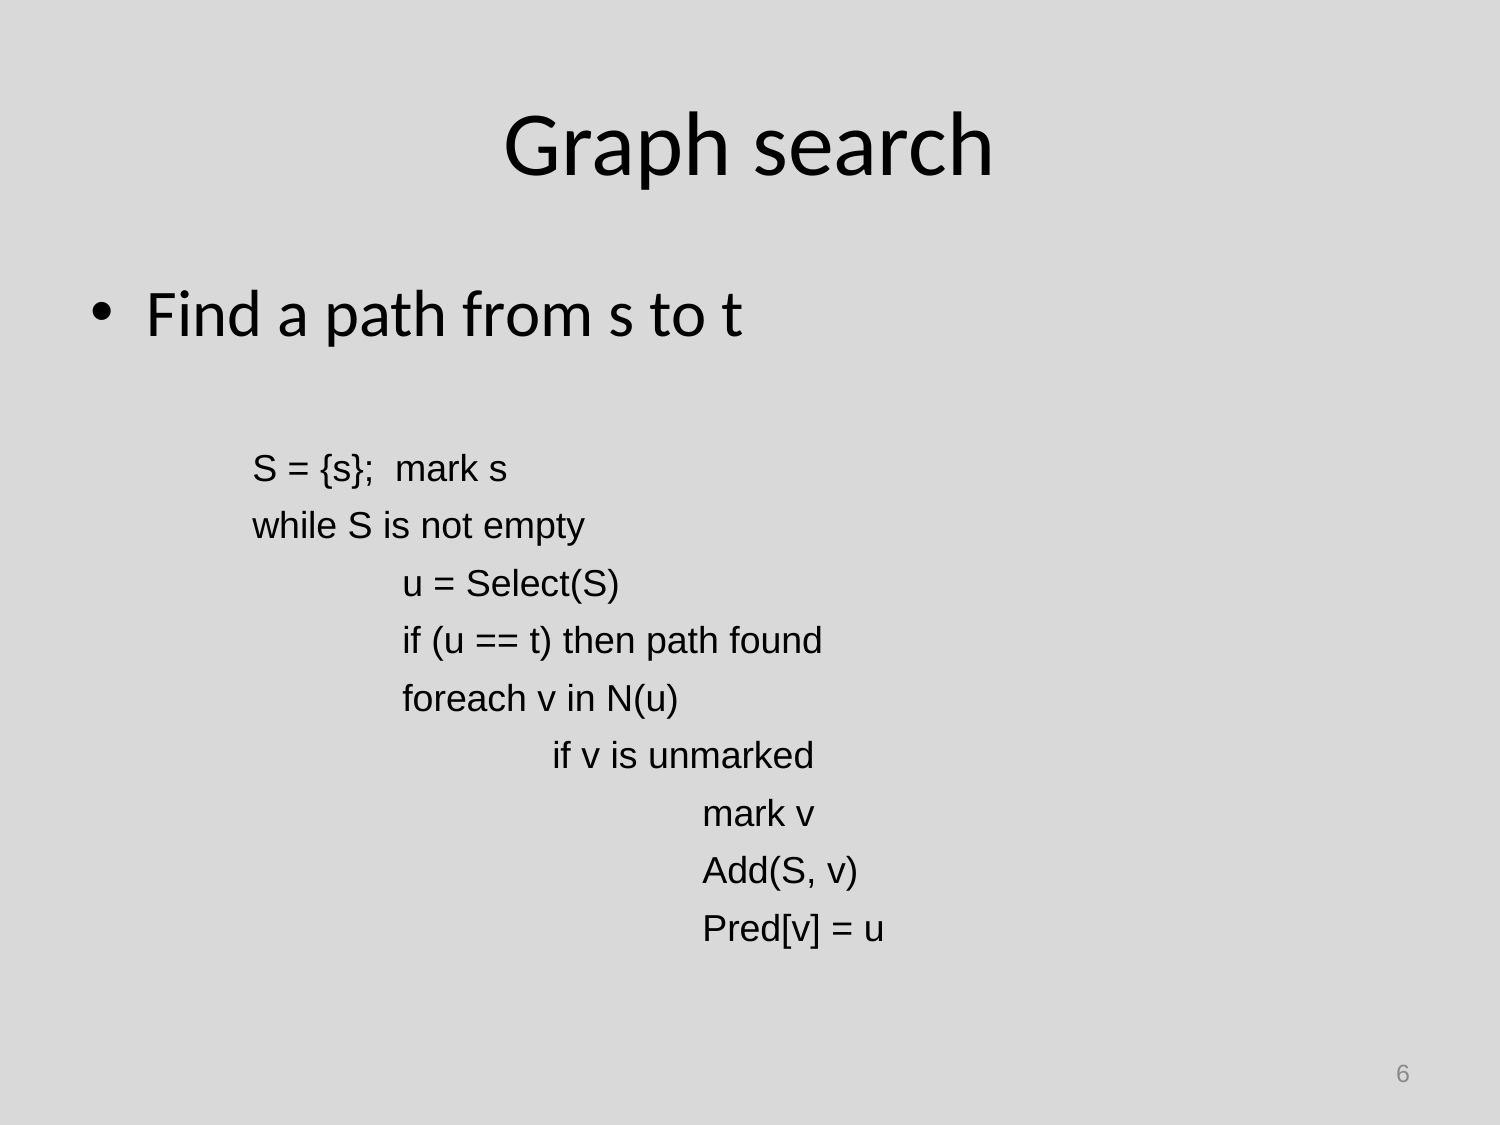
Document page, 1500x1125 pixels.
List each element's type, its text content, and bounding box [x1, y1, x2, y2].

text_box S = {s}; mark s while S is not empty u = Select(S) if (u == t) then path found foreach v in N(u) if v is unmarked mark v Add(S, v) Pred[v] = u [237, 436, 1313, 1014]
list Find a path from s to t [75, 262, 1425, 400]
title Graph search [75, 45, 1425, 233]
slide_number 6 [1074, 1042, 1425, 1103]
